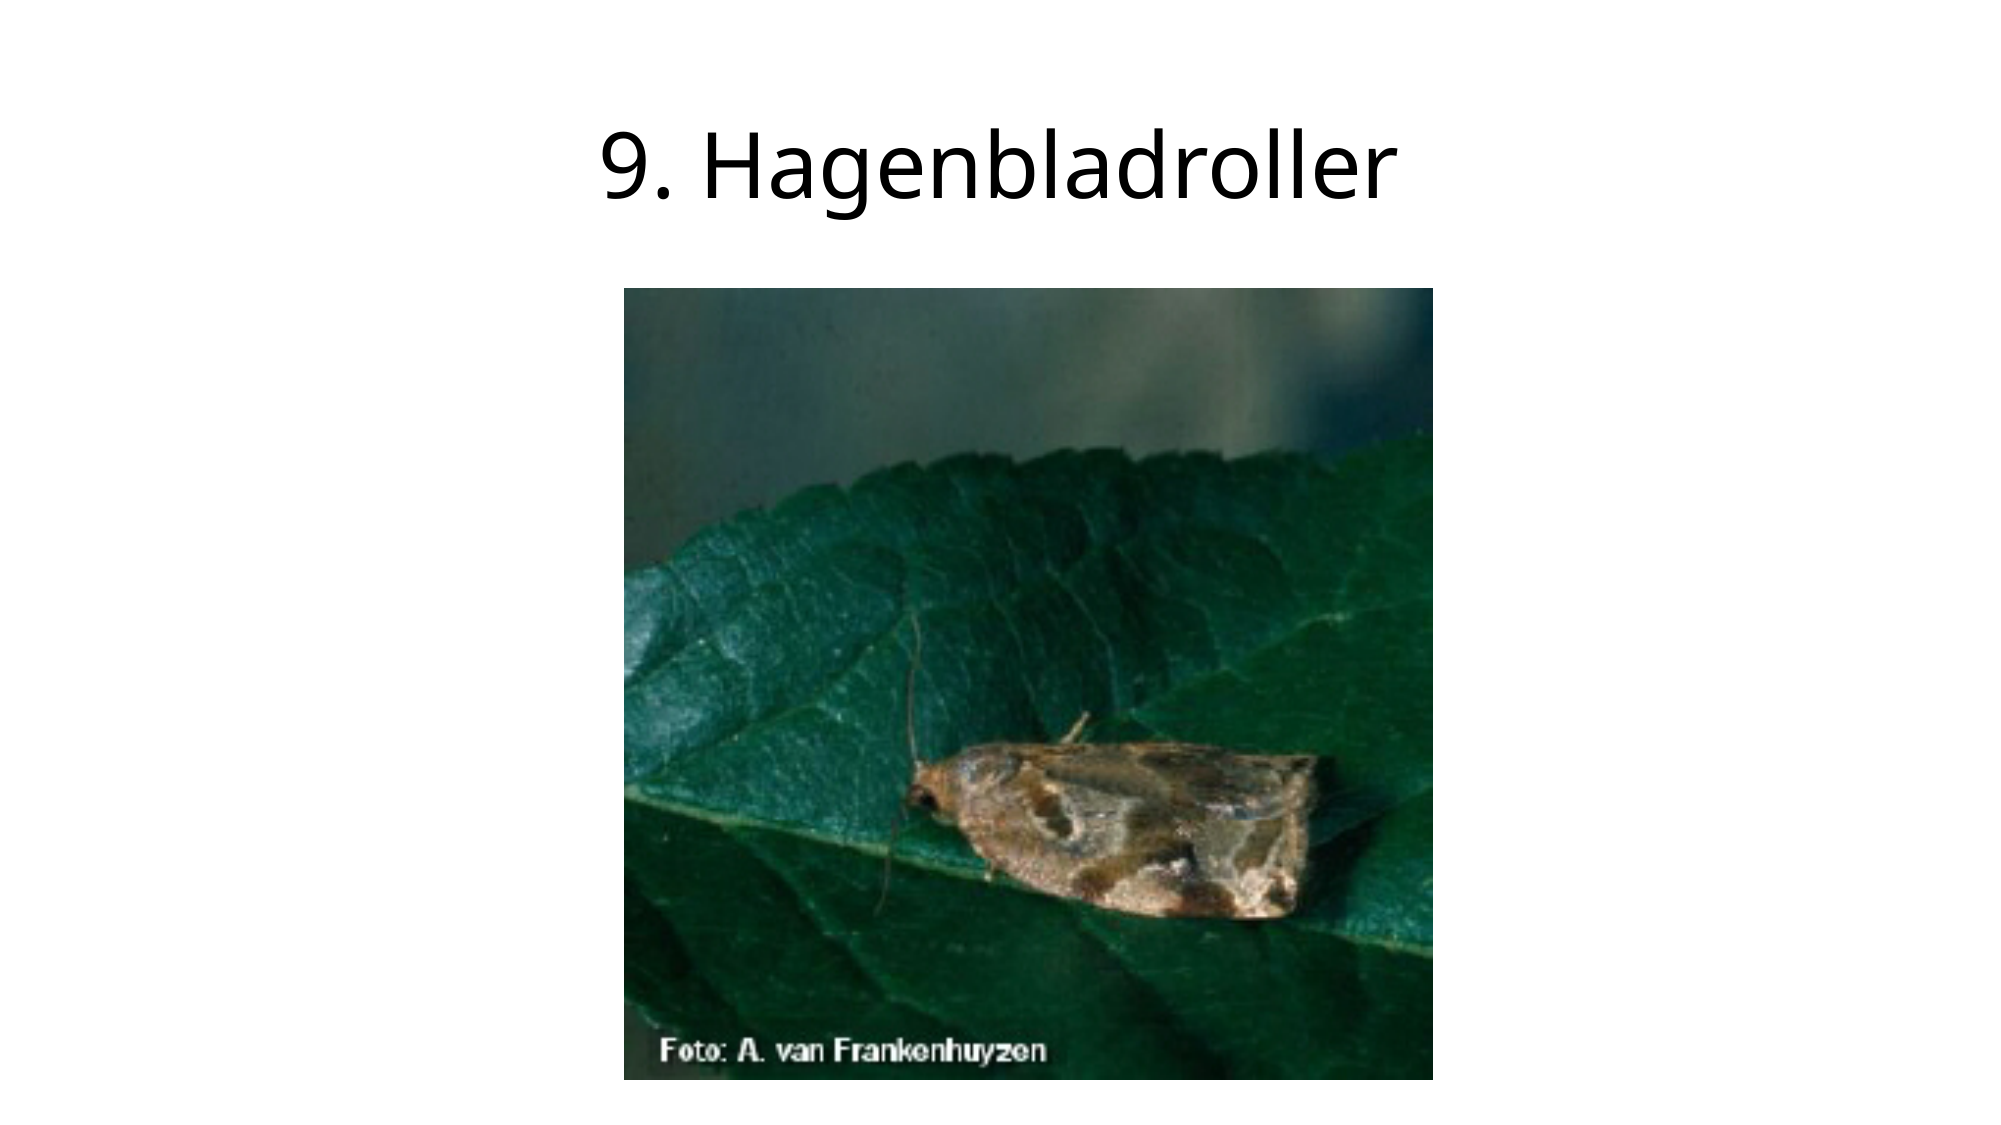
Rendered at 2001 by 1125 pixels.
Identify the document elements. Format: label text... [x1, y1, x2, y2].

title 9. Hagenbladroller [137, 59, 1863, 278]
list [623, 288, 1433, 1080]
